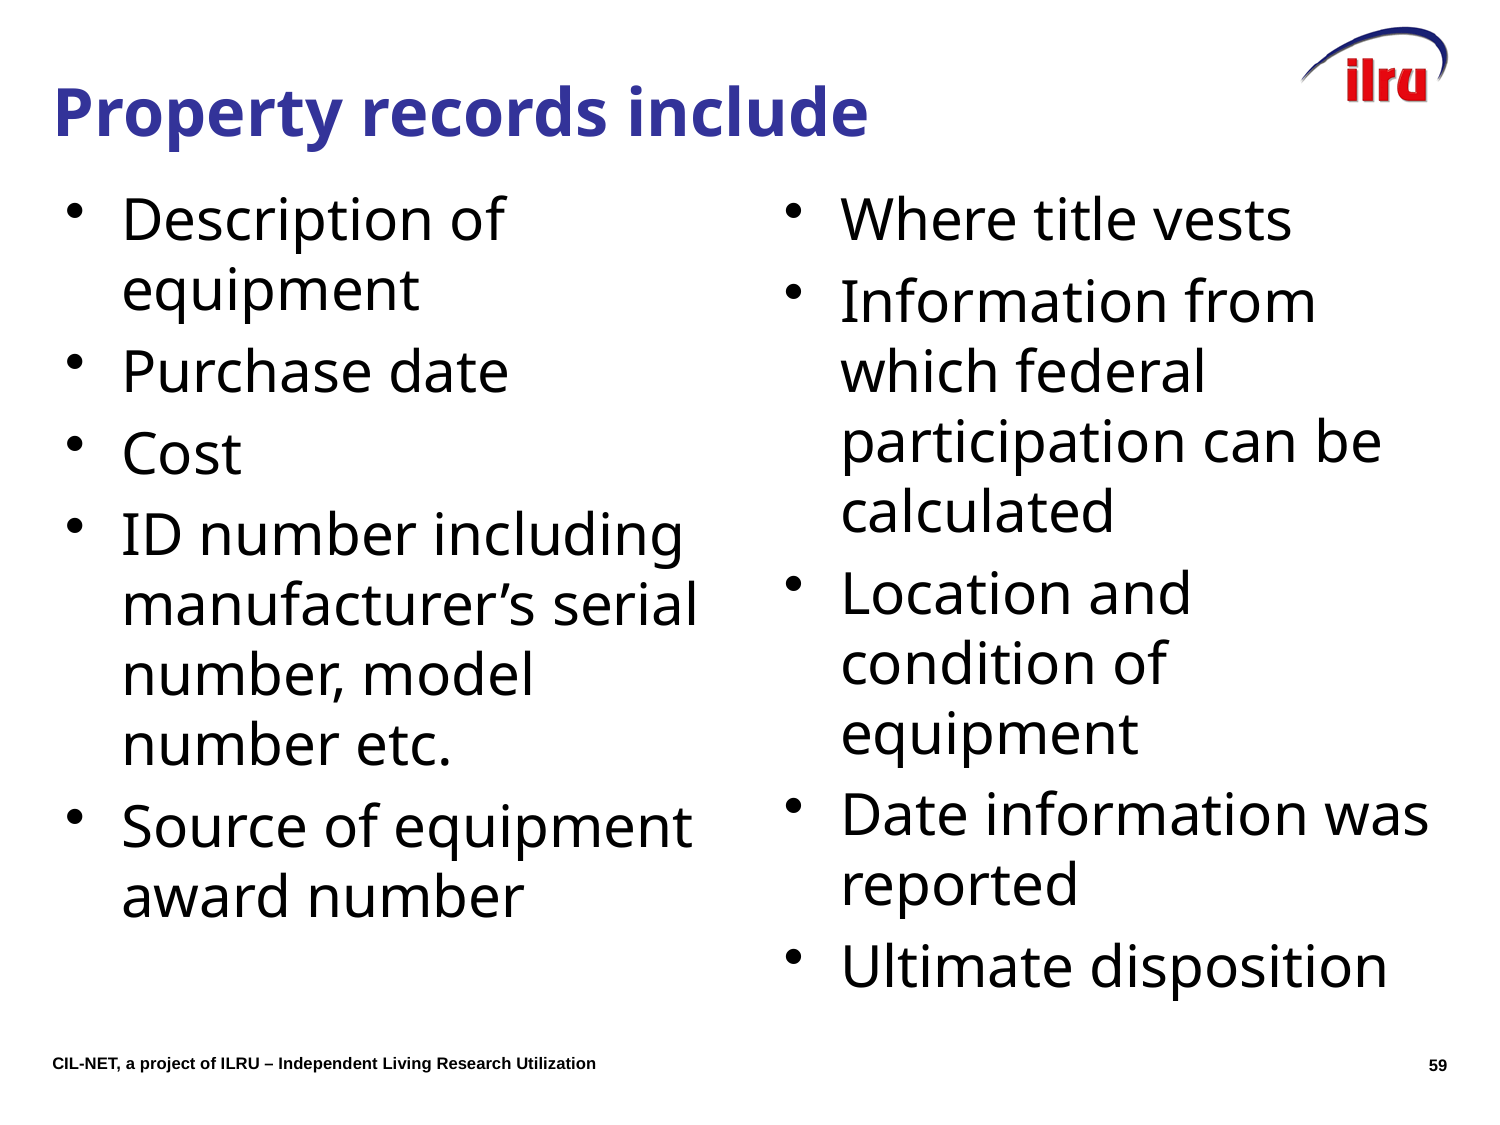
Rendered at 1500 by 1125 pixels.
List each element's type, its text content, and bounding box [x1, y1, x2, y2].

list Where title vests Information from which federal participation can be calculated Location and condition of equipment Date information was reported Ultimate disposition [768, 174, 1463, 1025]
picture [1299, 24, 1463, 103]
list Description of equipment Purchase date Cost ID number including manufacturer’s serial number, model number etc. Source of equipment award number [50, 174, 744, 1025]
title Property records include [37, 44, 1426, 176]
slide_number 58 [1074, 1047, 1463, 1088]
